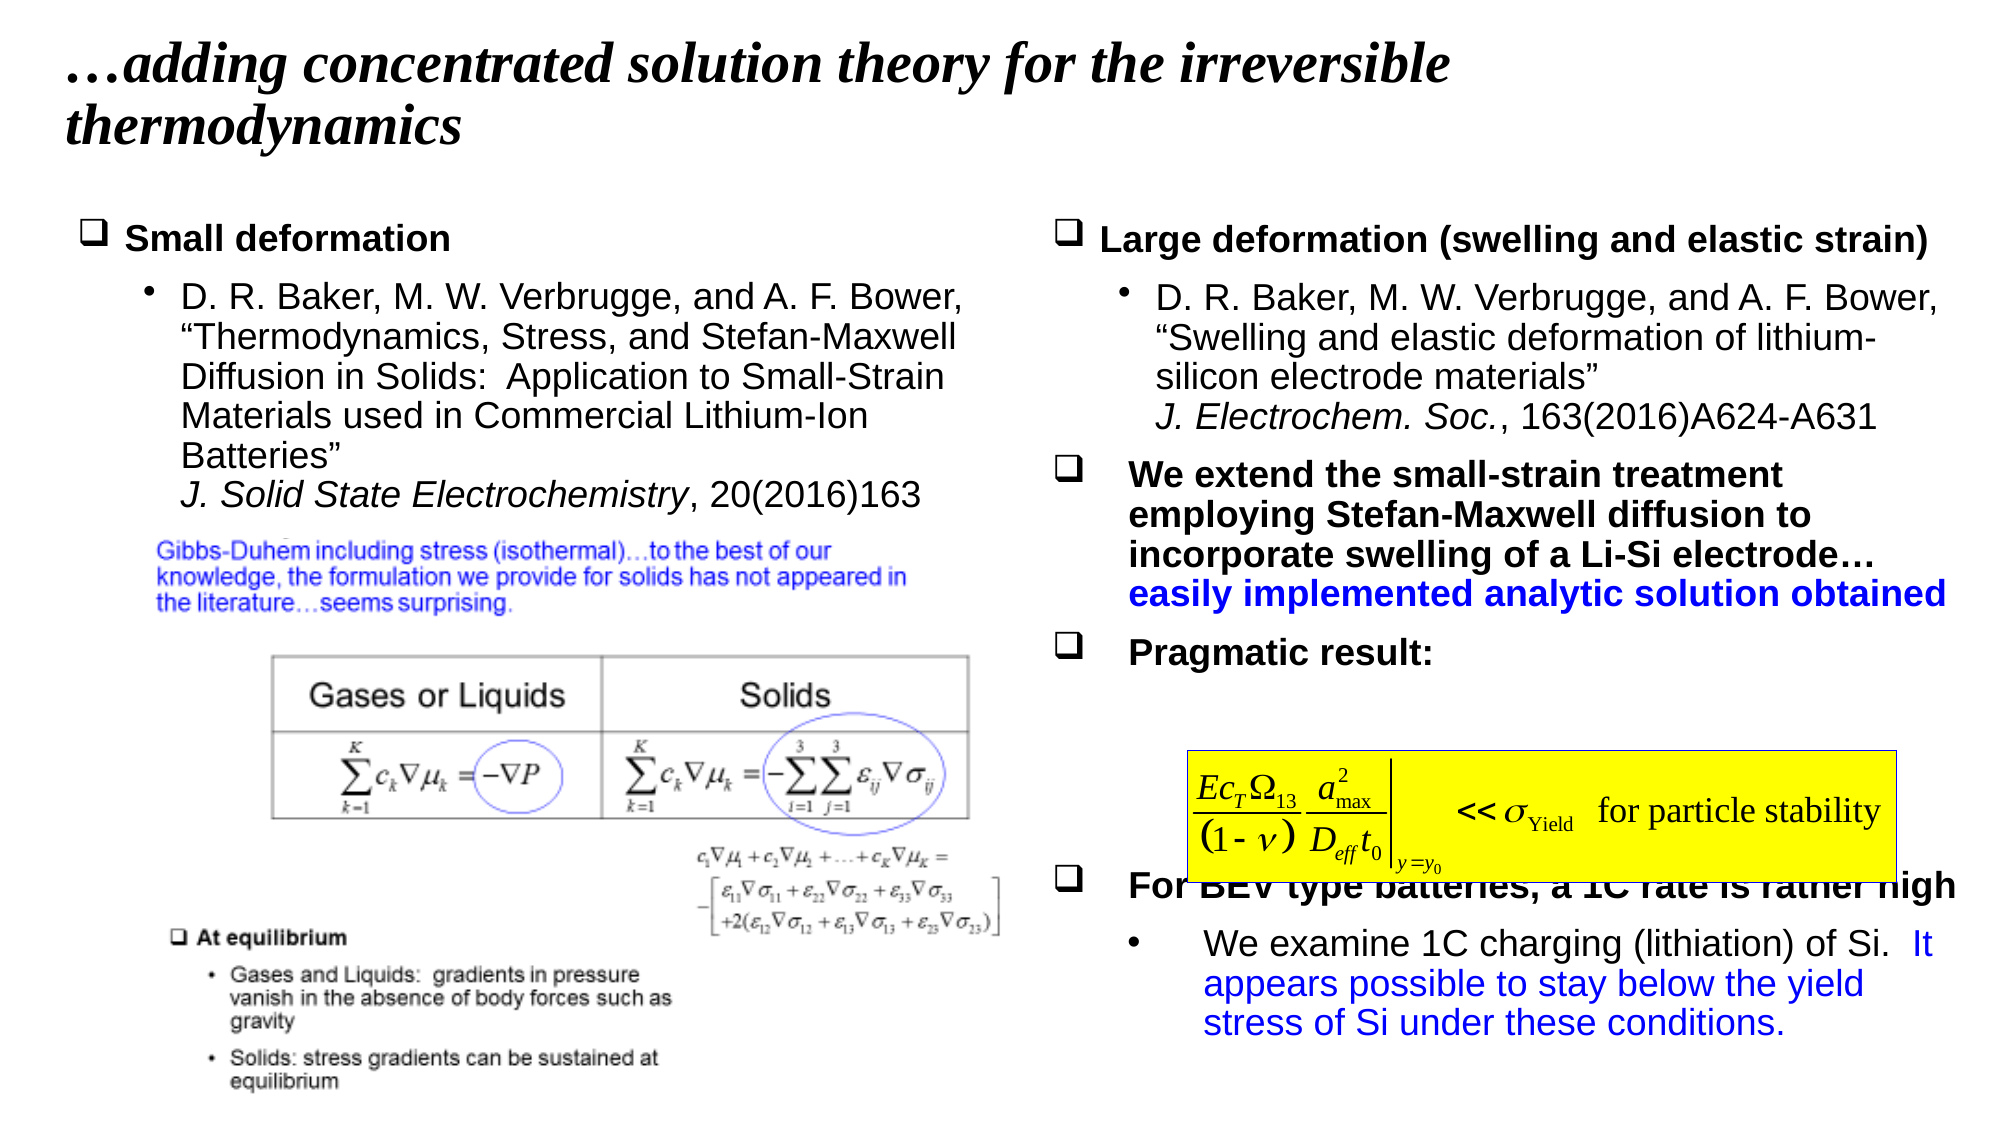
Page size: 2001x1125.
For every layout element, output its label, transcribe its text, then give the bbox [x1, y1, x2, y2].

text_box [1187, 749, 1897, 884]
text_box Large deformation (swelling and elastic strain) D. R. Baker, M. W. Verbrugge, and A. F. Bower, “Swelling and elastic deformation of lithium-silicon electrode materials” J. Electrochem. Soc., 163(2016)A624-A631 We extend the small-strain treatment employing Stefan-Maxwell diffusion to incorporate swelling of a Li-Si electrode…easily implemented analytic solution obtained Pragmatic result: For BEV type batteries, a 1C rate is rather high We examine 1C charging (lithiation) of Si. It appears possible to stay below the yield stress of Si under these conditions. [1037, 213, 1975, 1014]
list Small deformation D. R. Baker, M. W. Verbrugge, and A. F. Bower, “Thermodynamics, Stress, and Stefan-Maxwell Diffusion in Solids: Application to Small-Strain Materials used in Commercial Lithium-Ion Batteries” J. Solid State Electrochemistry, 20(2016)163 [62, 212, 988, 1013]
title …adding concentrated solution theory for the irreversible thermodynamics [49, 37, 1855, 154]
picture [124, 538, 1013, 1125]
